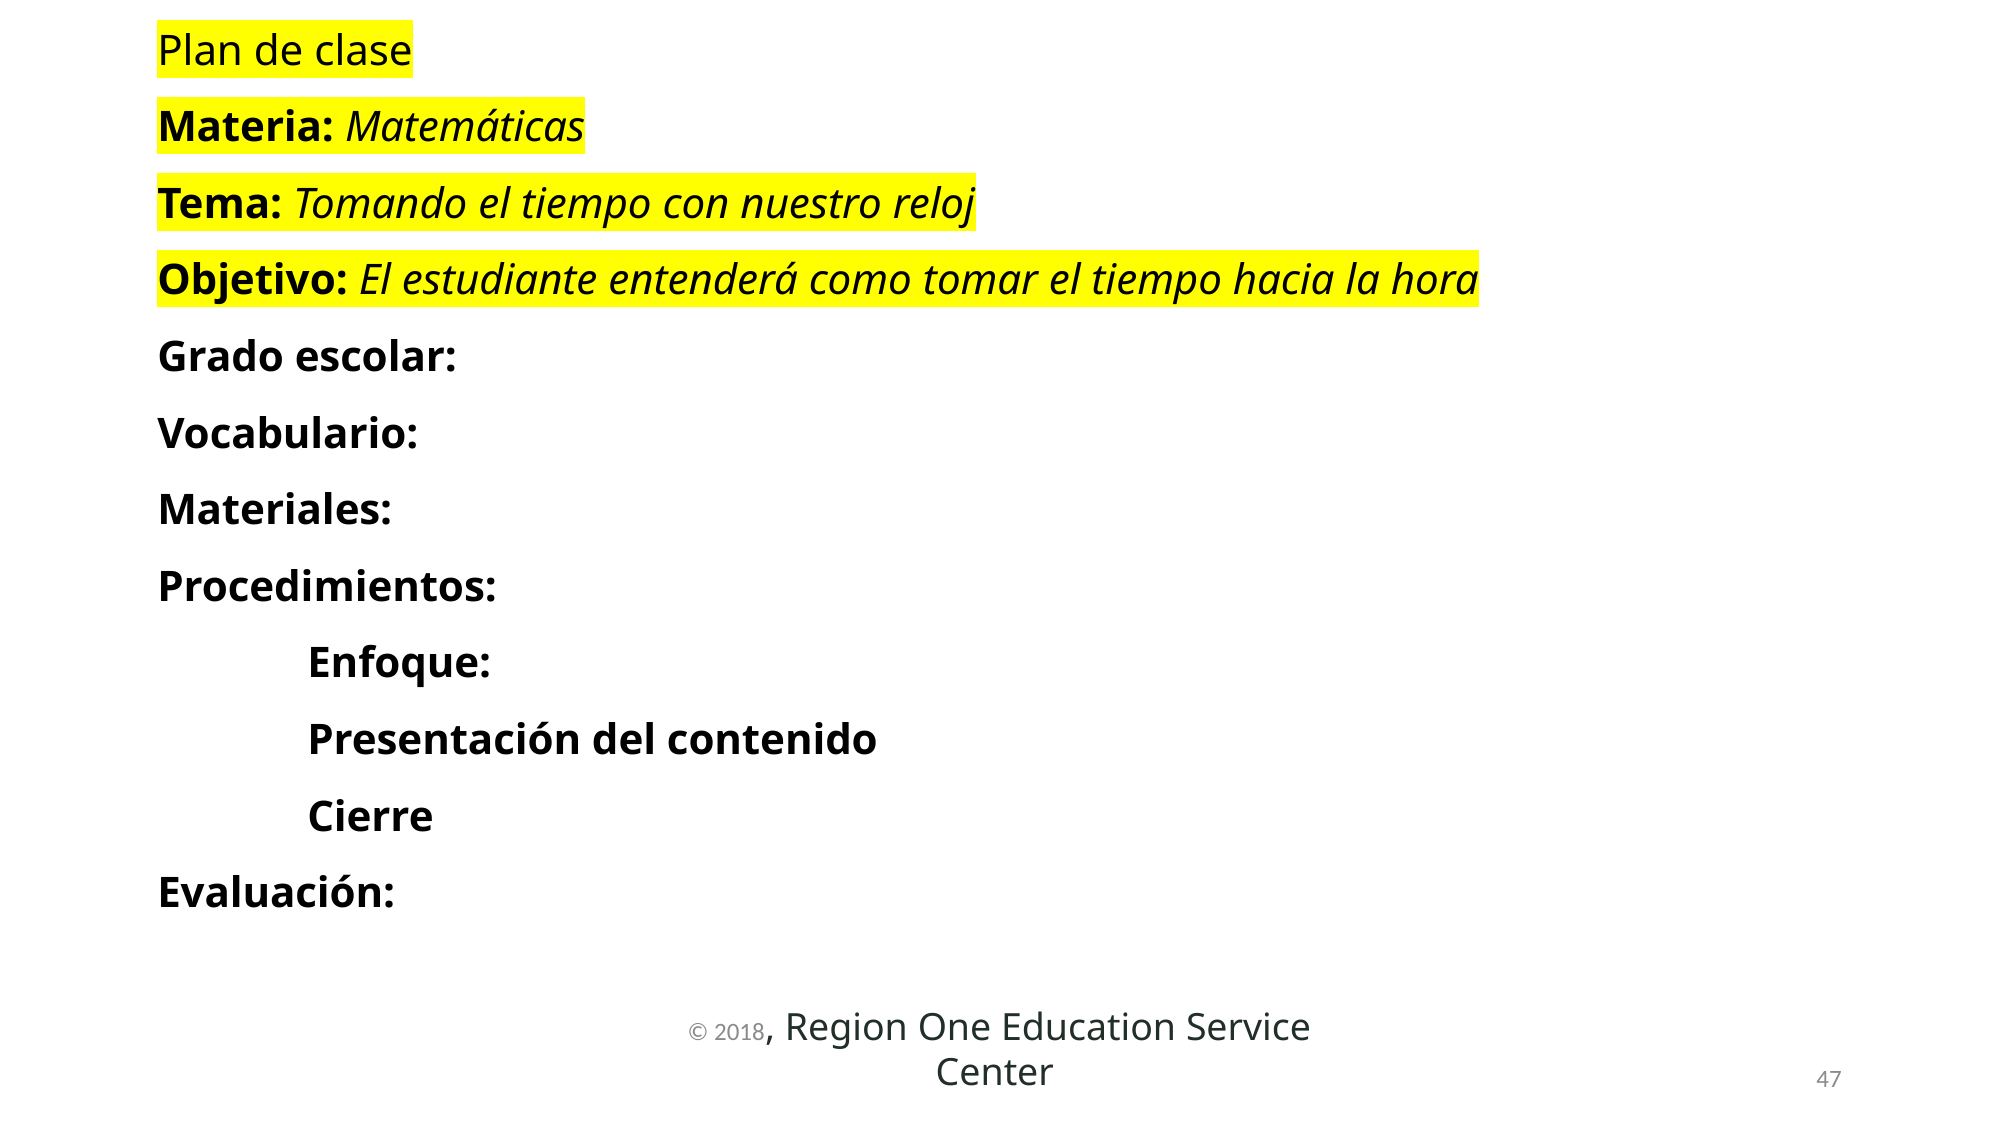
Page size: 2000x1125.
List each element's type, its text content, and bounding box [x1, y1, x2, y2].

footer © 2018, Region One Education Service Center [662, 1042, 1338, 1103]
slide_number 47 [1412, 1042, 1862, 1103]
list Plan de clase Materia: Matemáticas Tema: Tomando el tiempo con nuestro reloj Objetivo: El estudiante entenderá como tomar el tiempo hacia la hora Grado escolar: Vocabulario: Materiales: Procedimientos: Enfoque: Presentación del contenido Cierre Evaluación: [137, 24, 1888, 1025]
